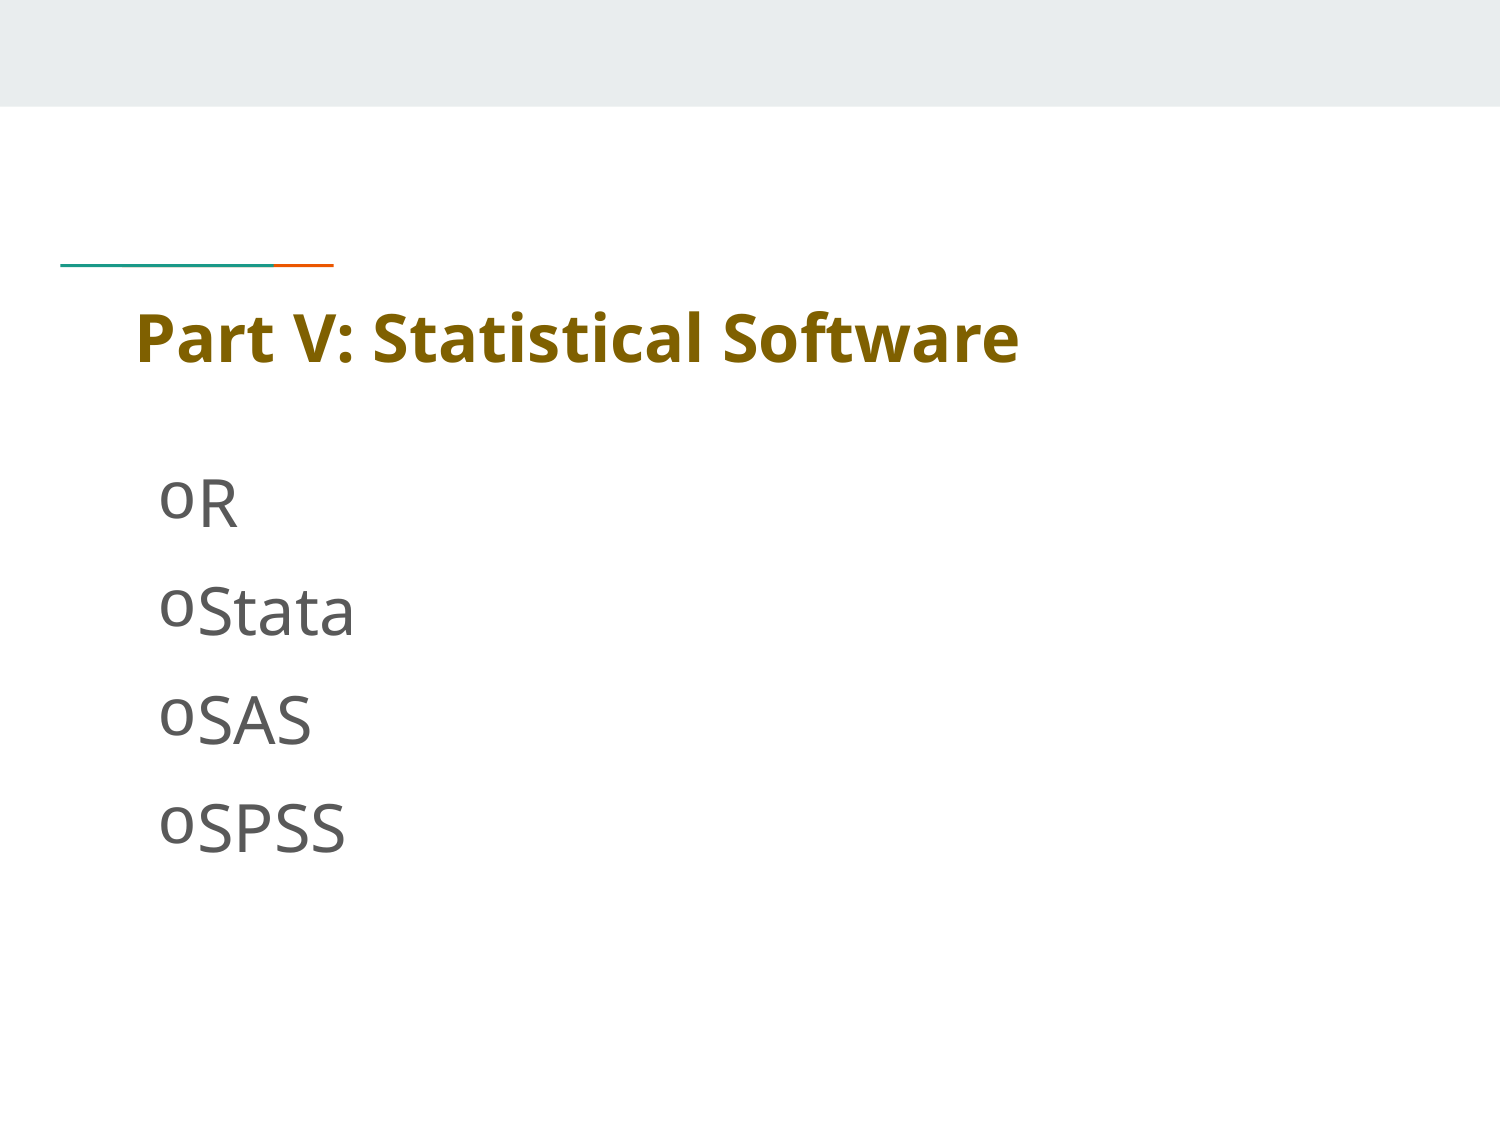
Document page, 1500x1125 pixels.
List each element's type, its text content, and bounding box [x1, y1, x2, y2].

list R Stata SAS SPSS [137, 437, 1381, 1056]
title Part V: Statistical Software [119, 288, 1381, 406]
